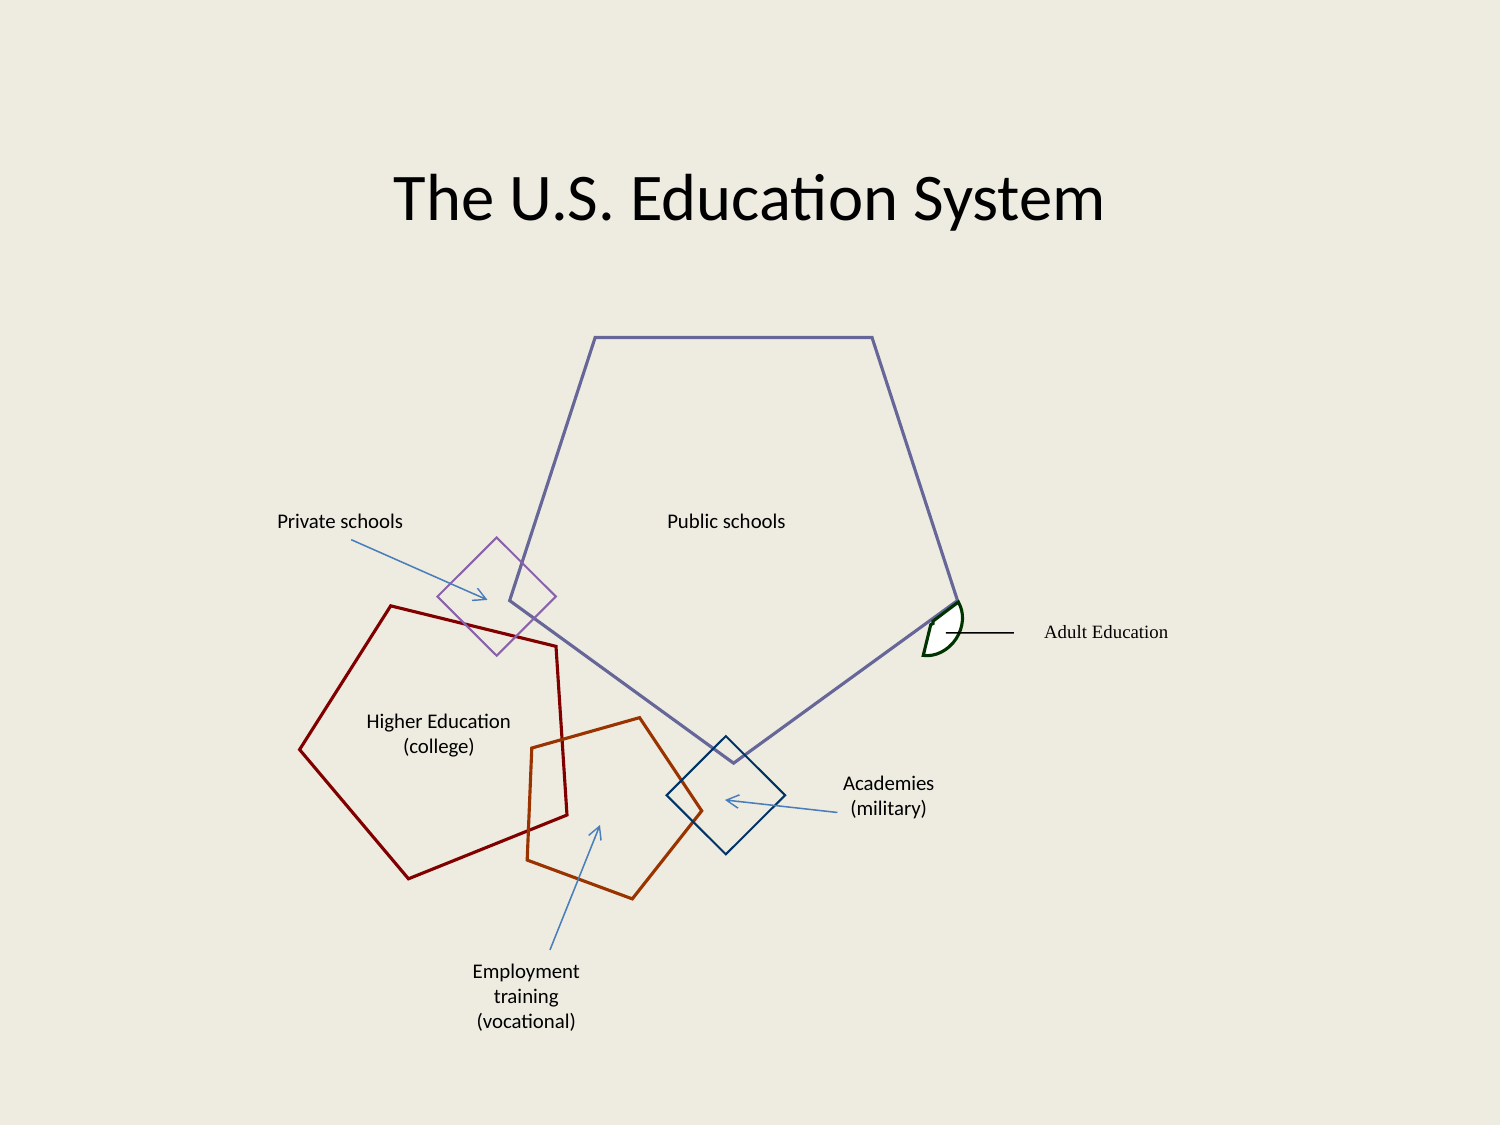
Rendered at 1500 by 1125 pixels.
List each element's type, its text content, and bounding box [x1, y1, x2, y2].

text_box [455, 537, 556, 656]
text_box Adult Education [1024, 612, 1188, 661]
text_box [724, 799, 838, 813]
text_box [389, 501, 450, 639]
text_box [522, 337, 958, 755]
text_box [527, 717, 693, 888]
text_box Higher Education (college) [350, 699, 528, 765]
text_box [666, 736, 786, 855]
text_box Employment training (vocational) [437, 950, 616, 1040]
text_box [923, 602, 963, 656]
title The U.S. Education System [112, 99, 1388, 288]
text_box Private schools [262, 500, 391, 540]
text_box Academies (military) [800, 762, 978, 828]
text_box [299, 616, 563, 879]
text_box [512, 862, 638, 913]
text_box Public schools [637, 500, 816, 540]
